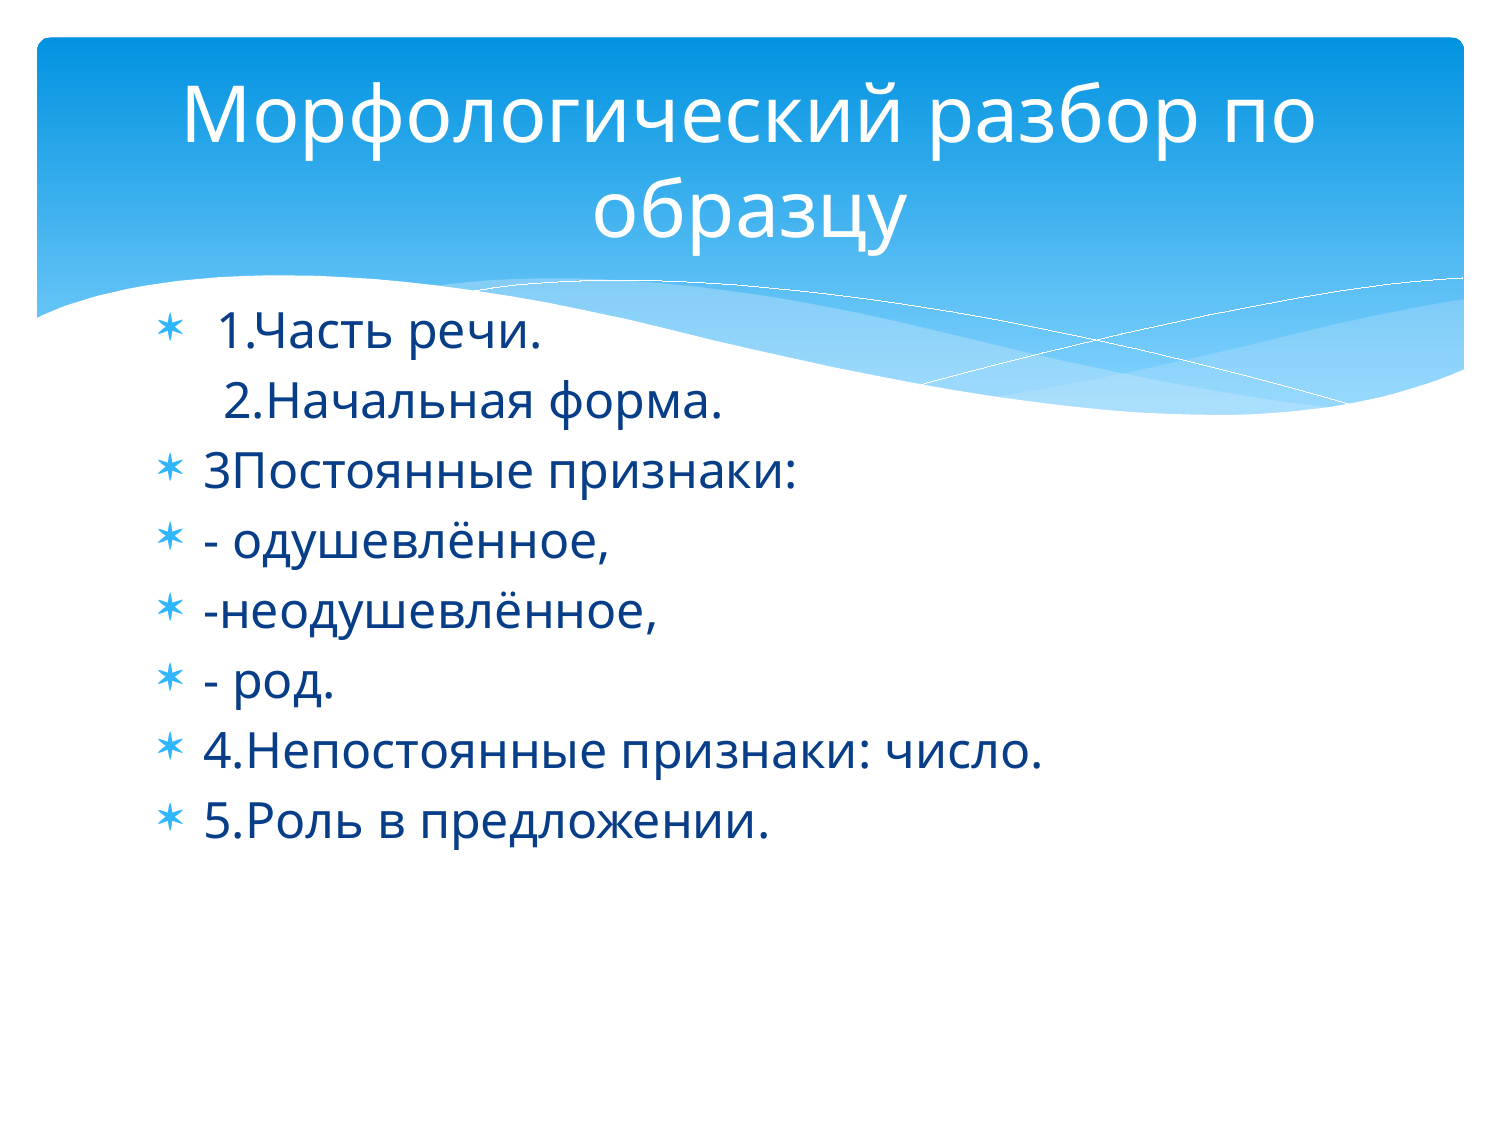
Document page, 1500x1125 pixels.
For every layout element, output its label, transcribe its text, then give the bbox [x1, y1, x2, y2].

list 1.Часть речи. 2.Начальная форма. 3Постоянные признаки: - одушевлённое, -неодушевлённое, - род. 4.Непостоянные признаки: число. 5.Роль в предложении. [143, 290, 1359, 1005]
title Морфологический разбор по образцу [75, 55, 1425, 261]
